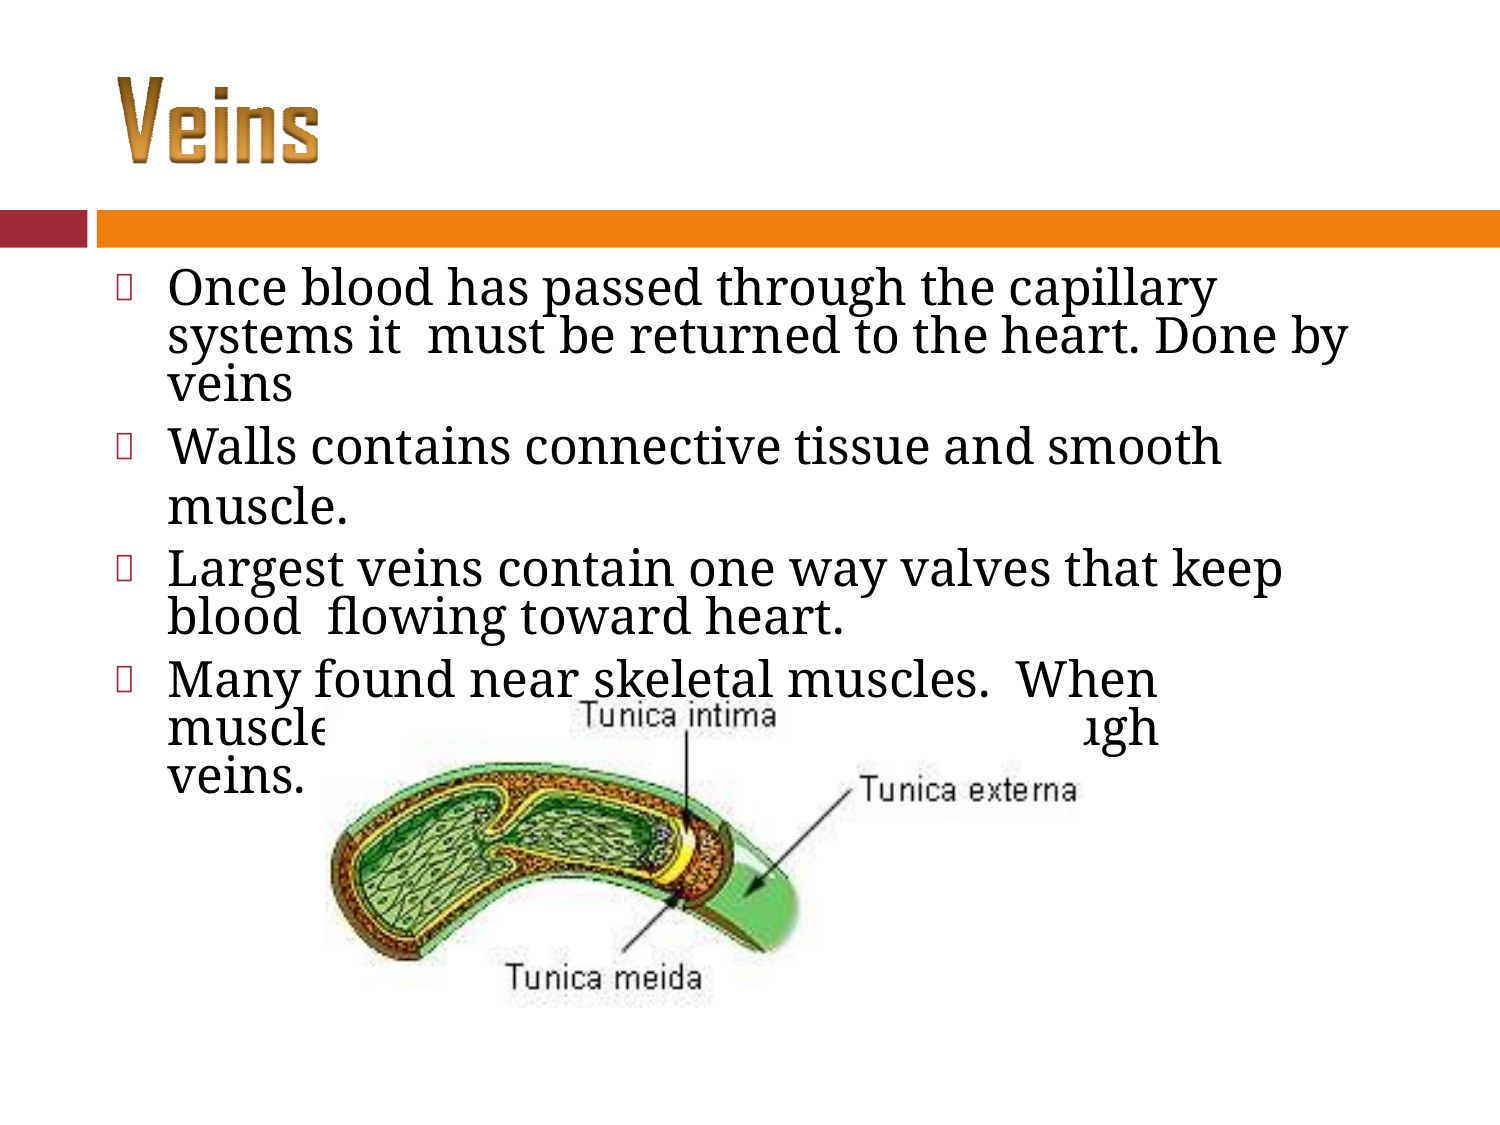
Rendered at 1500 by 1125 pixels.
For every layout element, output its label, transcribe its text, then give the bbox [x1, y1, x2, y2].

text_box Once blood has passed through the capillary systems it must be returned to the heart. Done by veins Walls contains connective tissue and smooth muscle. Largest veins contain one way valves that keep blood flowing toward heart. Many found near skeletal muscles. When muscles contract, blood is forced through veins. [113, 253, 1388, 804]
text_box [324, 699, 1084, 1008]
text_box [47, 16, 391, 187]
